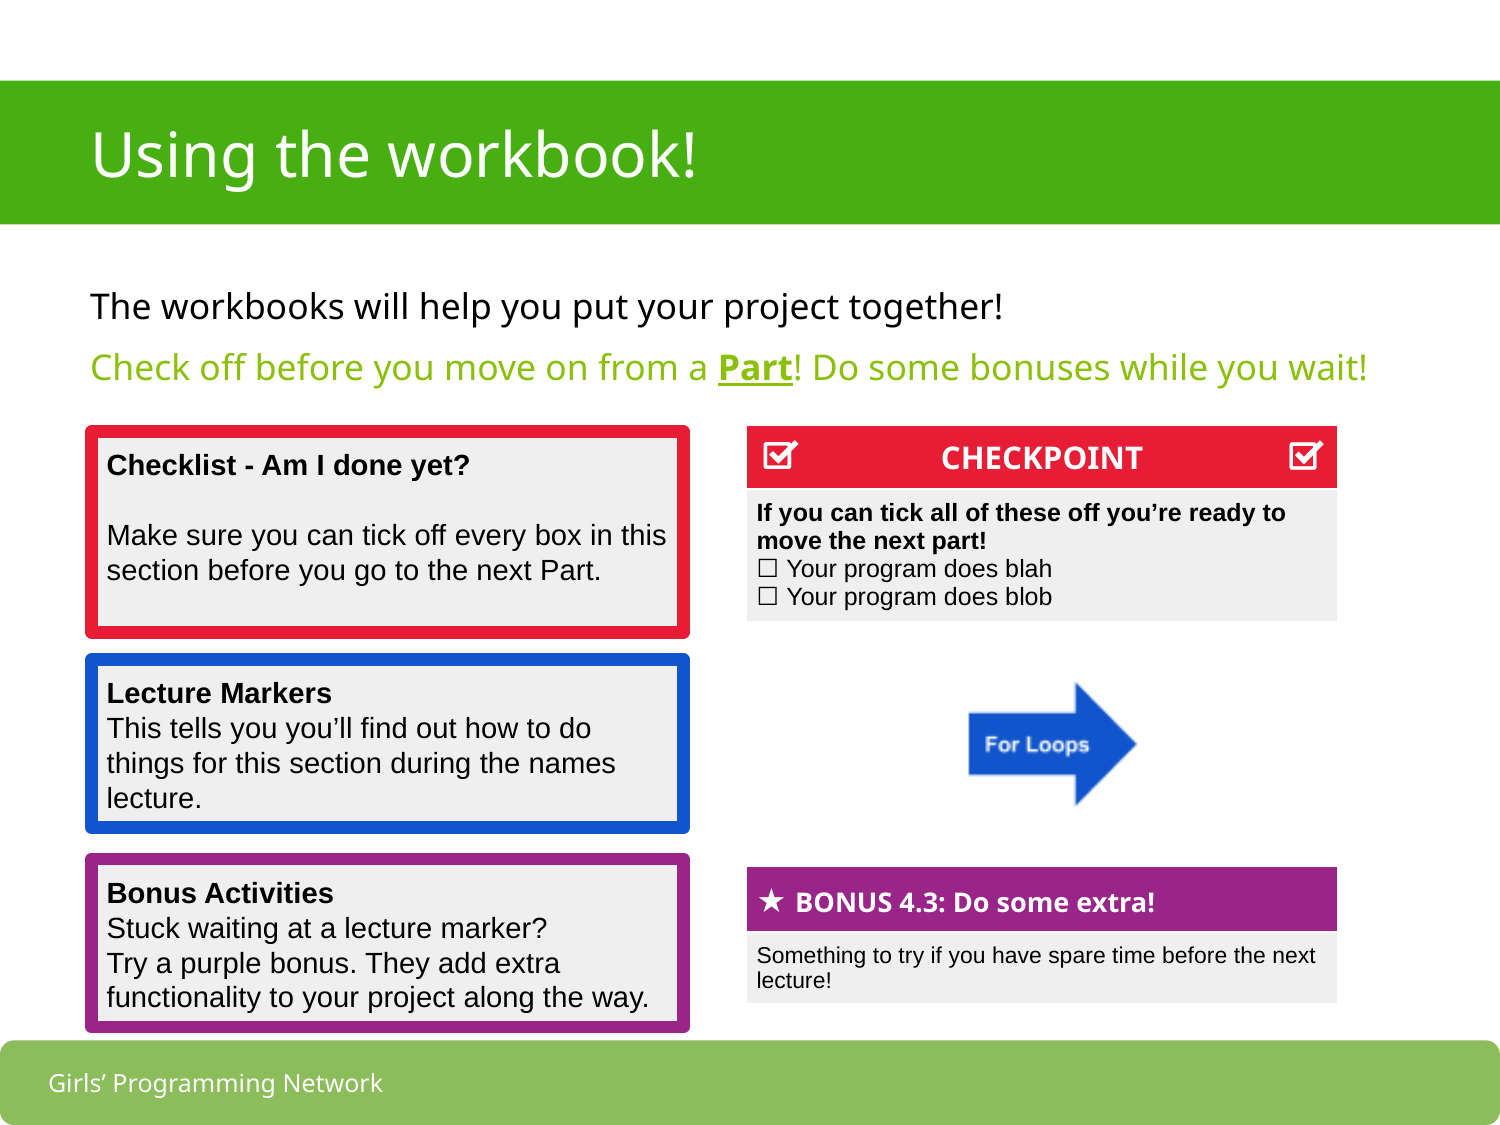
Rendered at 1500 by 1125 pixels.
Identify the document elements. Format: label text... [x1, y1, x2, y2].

text_box Lecture Markers This tells you you’ll find out how to do things for this section during the names lecture. [91, 659, 684, 828]
text_box Checklist - Am I done yet? Make sure you can tick off every box in this section before you go to the next Part. [91, 431, 684, 633]
text_box Bonus Activities Stuck waiting at a lecture marker? Try a purple bonus. They add extra functionality to your project along the way. [91, 858, 684, 1028]
table_header ★ BONUS 4.3: Do some extra! [747, 867, 1337, 931]
table_cell If you can tick all of these off you’re ready to move the next part! ☐ Your program does blah ☐ Your program does blob [747, 490, 1337, 621]
list The workbooks will help you put your project together! Check off before you move on from a Part! Do some bonuses while you wait! [75, 262, 1425, 1078]
picture [758, 438, 804, 470]
picture [961, 672, 1150, 817]
table_cell Something to try if you have spare time before the next lecture! [747, 933, 1337, 1003]
table_header CHECKPOINT [747, 426, 1337, 488]
picture [1283, 439, 1329, 471]
title Using the workbook! [75, 80, 1425, 225]
